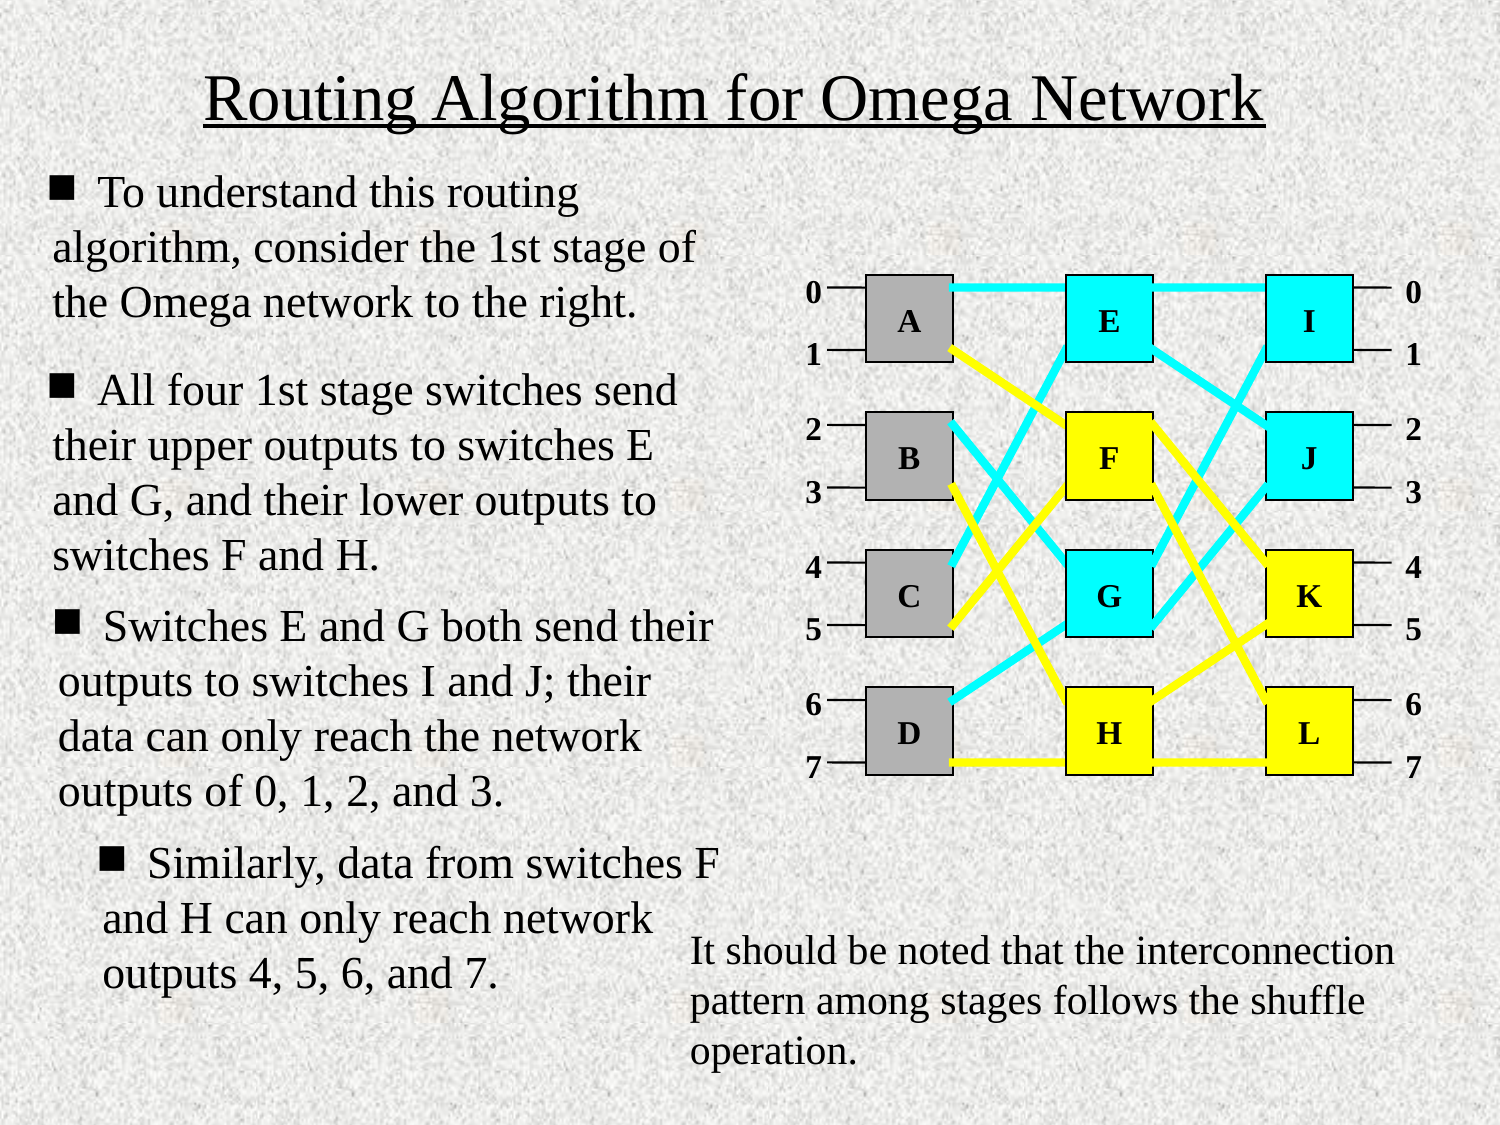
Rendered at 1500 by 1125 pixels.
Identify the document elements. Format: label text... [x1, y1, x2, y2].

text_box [952, 287, 1066, 349]
title Routing Algorithm for Omega Network [96, 24, 1372, 163]
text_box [1152, 287, 1266, 349]
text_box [1152, 424, 1266, 487]
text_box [952, 487, 1066, 763]
text_box To understand this routing algorithm, consider the 1st stage of the Omega network to the right. [37, 154, 750, 335]
text_box All four 1st stage switches send their upper outputs to switches E and G, and their lower outputs to switches F and H. [37, 352, 713, 588]
text_box Similarly, data from switches F and H can only reach network outputs 4, 5, 6, and 7. [87, 825, 750, 1006]
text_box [1152, 349, 1266, 424]
text_box Switches E and G both send their outputs to switches I and J; their data can only reach the network outputs of 0, 1, 2, and 3. [43, 588, 750, 823]
text_box It should be noted that the interconnection pattern among stages follows the shuffle operation. [675, 915, 1463, 1081]
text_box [790, 262, 1438, 793]
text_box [952, 349, 1066, 487]
picture [0, 0, 1500, 1125]
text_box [1152, 487, 1266, 763]
